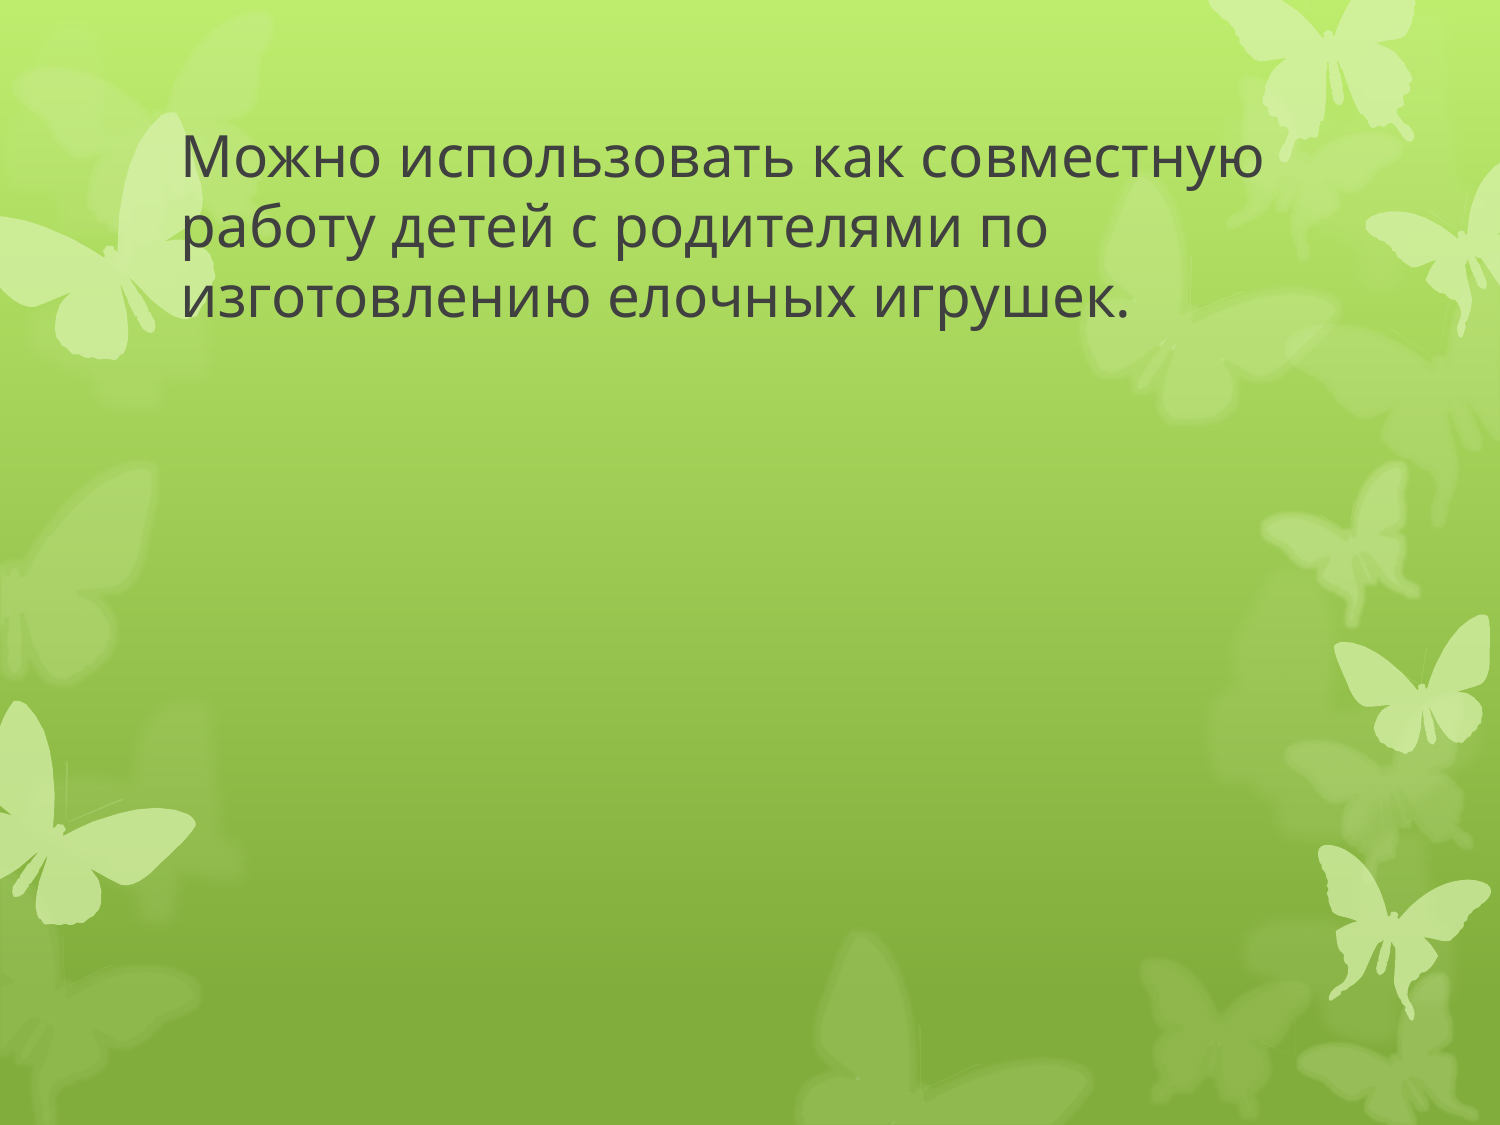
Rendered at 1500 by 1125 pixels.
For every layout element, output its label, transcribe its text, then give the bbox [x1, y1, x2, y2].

title Можно использовать как совместную работу детей с родителями по изготовлению елочных игрушек. [165, 110, 1335, 339]
